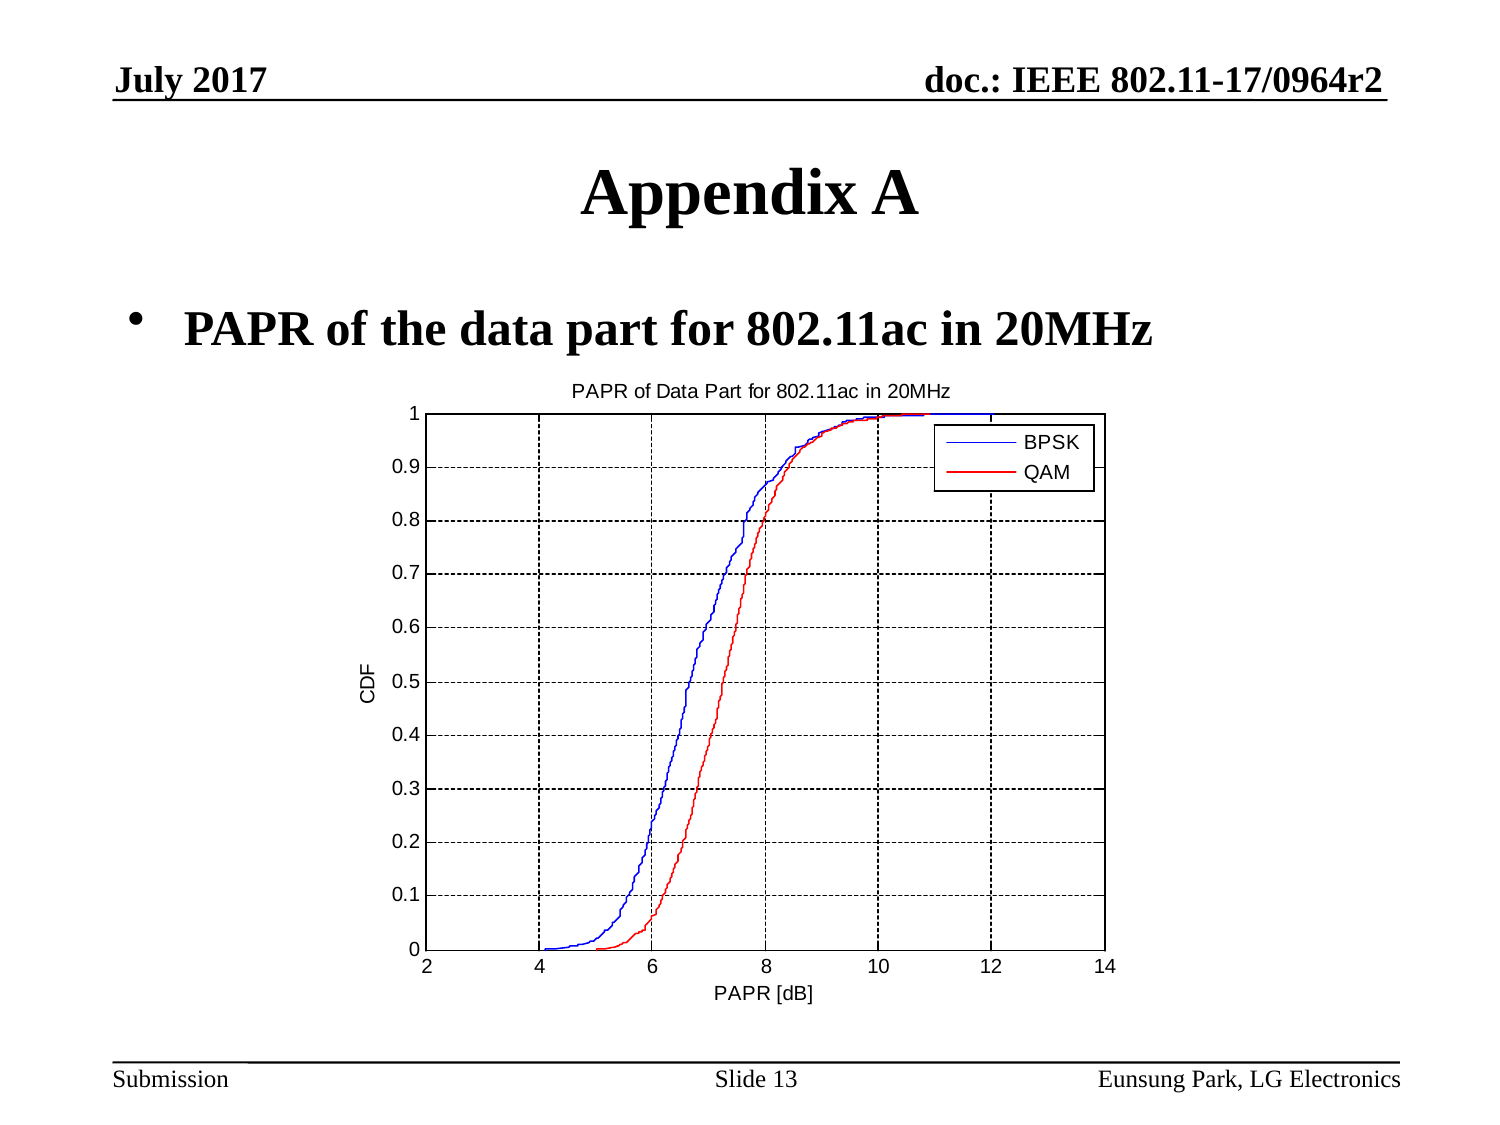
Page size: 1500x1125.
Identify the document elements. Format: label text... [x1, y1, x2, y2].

picture [311, 363, 1189, 1023]
title Appendix A [112, 112, 1388, 263]
list PAPR of the data part for 802.11ac in 20MHz [112, 287, 1388, 1000]
footer Eunsung Park, LG Electronics [1038, 1061, 1402, 1093]
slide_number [114, 54, 270, 101]
slide_number Slide 13 [712, 1061, 800, 1093]
